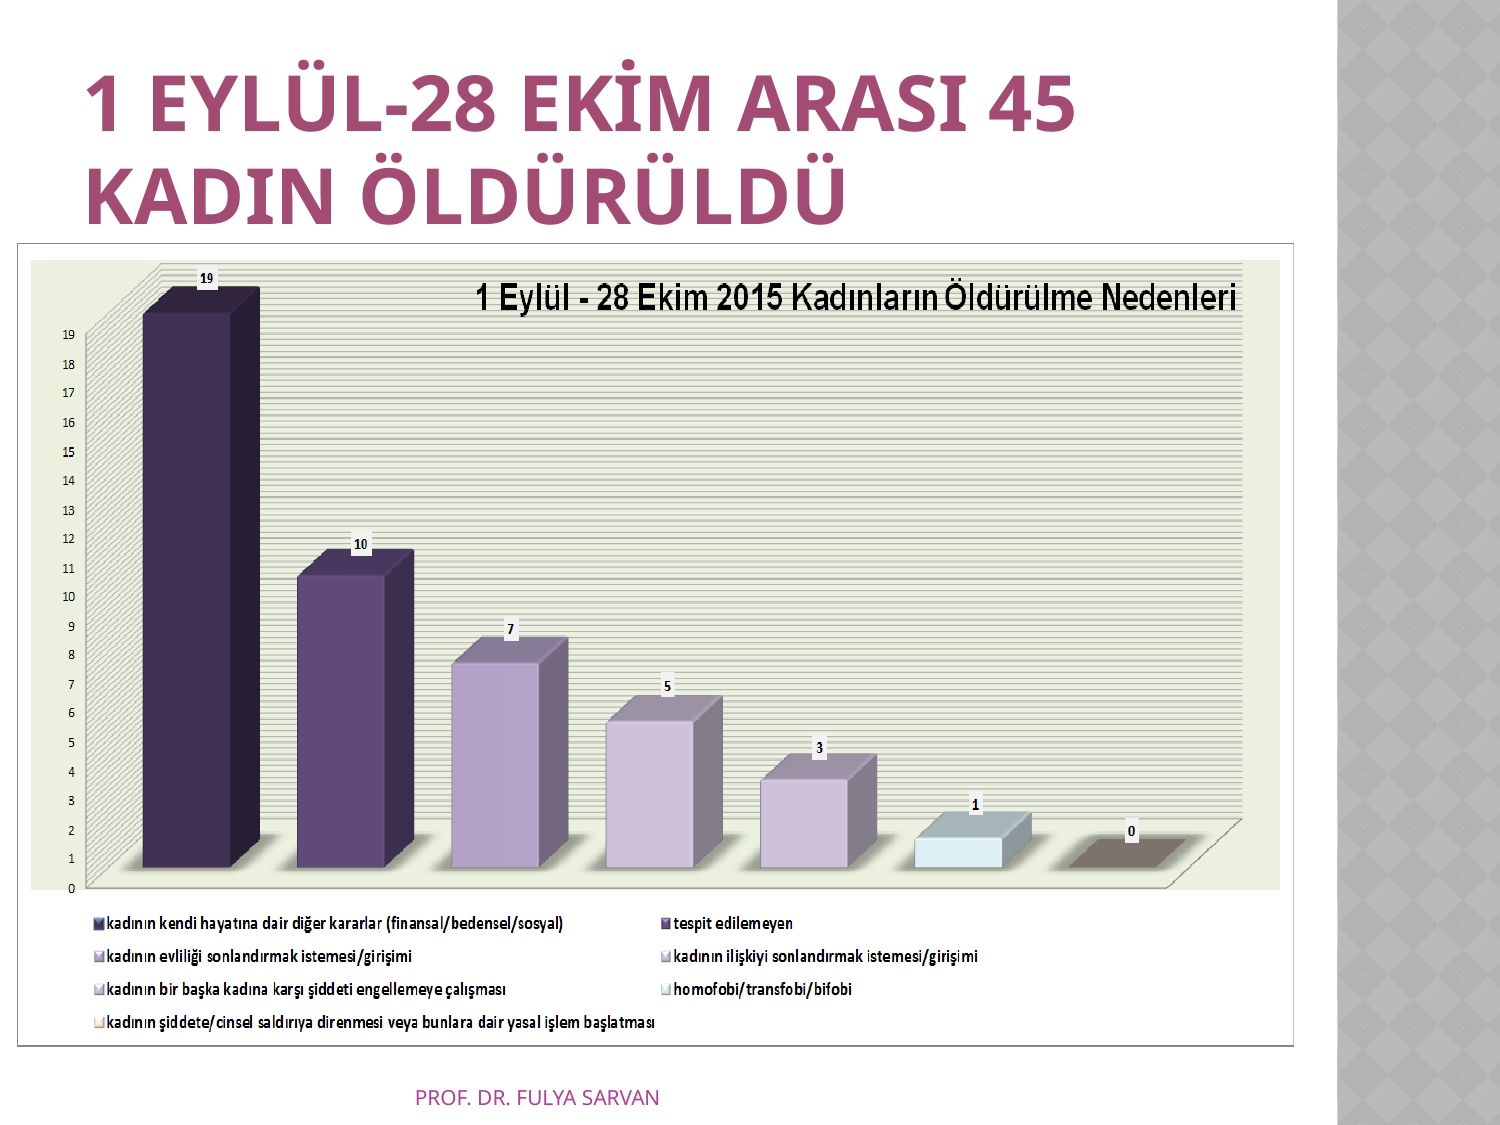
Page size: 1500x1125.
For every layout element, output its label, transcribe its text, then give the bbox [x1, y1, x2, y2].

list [17, 243, 1294, 1048]
footer PROF. DR. FULYA SARVAN [75, 1075, 675, 1114]
title 1 EYLÜL-28 EKİM ARASI 45 KADIN ÖLDÜRÜLDÜ [75, 52, 1263, 240]
